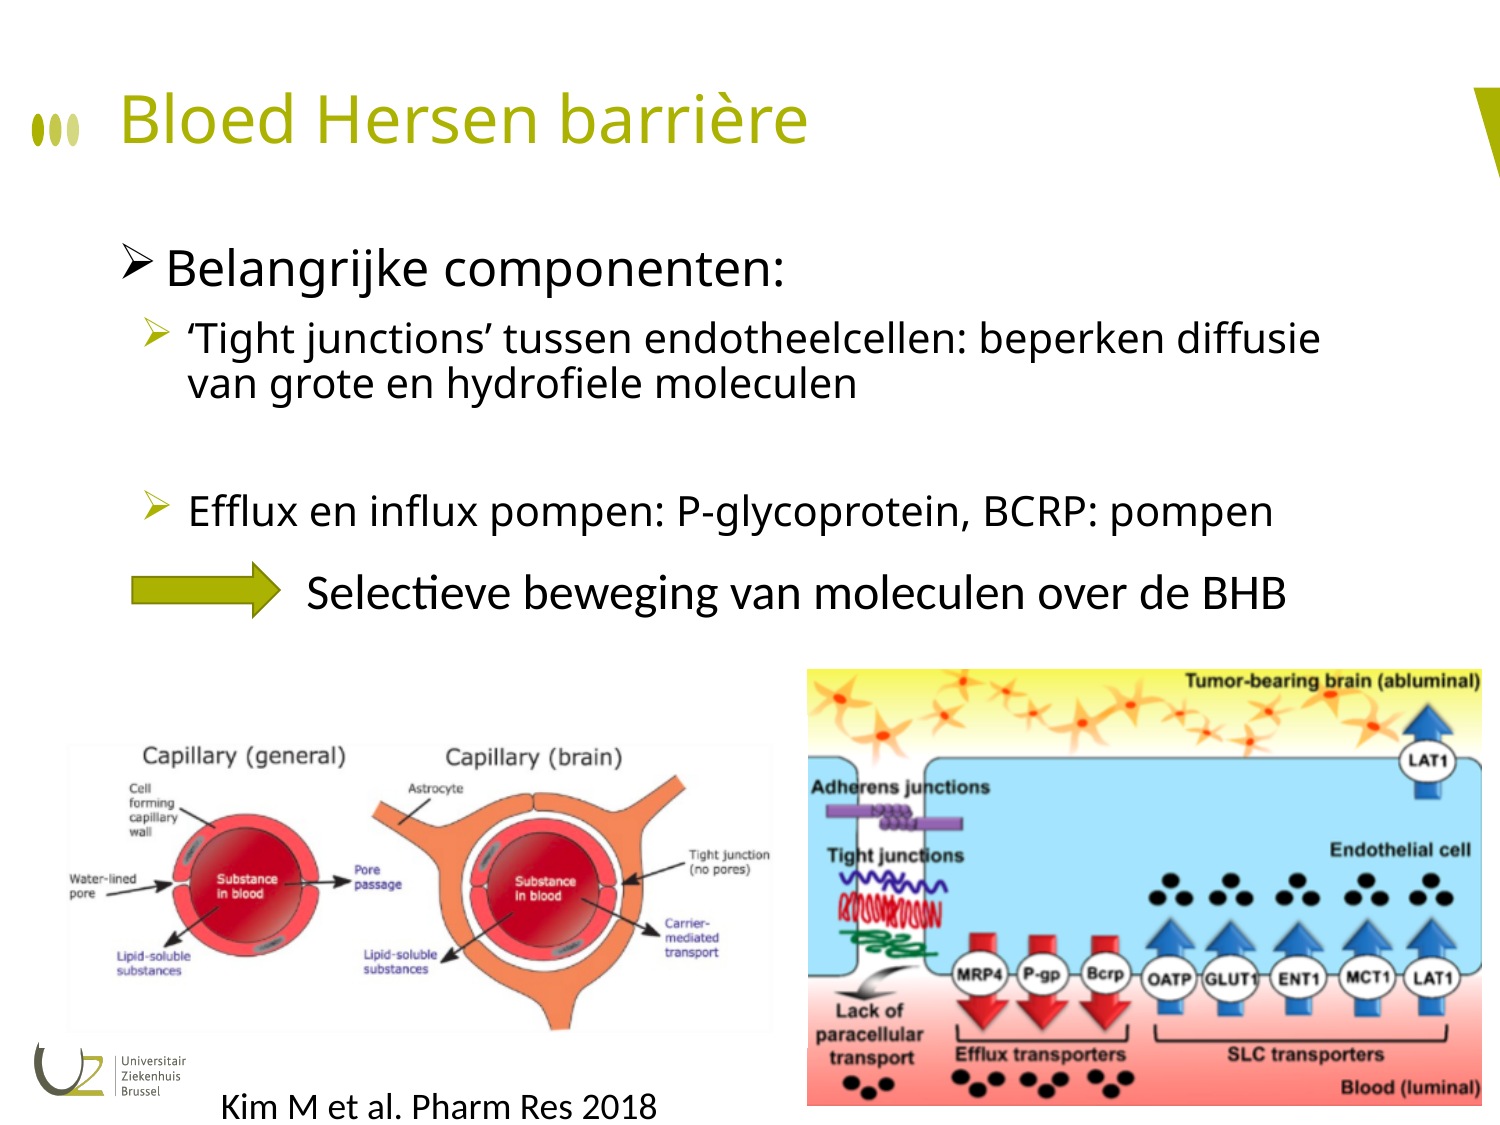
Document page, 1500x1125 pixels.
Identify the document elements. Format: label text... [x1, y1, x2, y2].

text_box Selectieve beweging van moleculen over de BHB [291, 552, 1374, 627]
picture [30, 669, 1482, 1106]
title Bloed Hersen barrière [103, 49, 1388, 166]
text_box Kim M et al. Pharm Res 2018 [206, 1074, 764, 1125]
list Belangrijke componenten: ‘Tight junctions’ tussen endotheelcellen: beperken diffusie van grote en hydrofiele moleculen Efflux en influx pompen: P-glycoprotein, BCRP: pompen [103, 236, 1388, 715]
text_box [131, 561, 282, 620]
